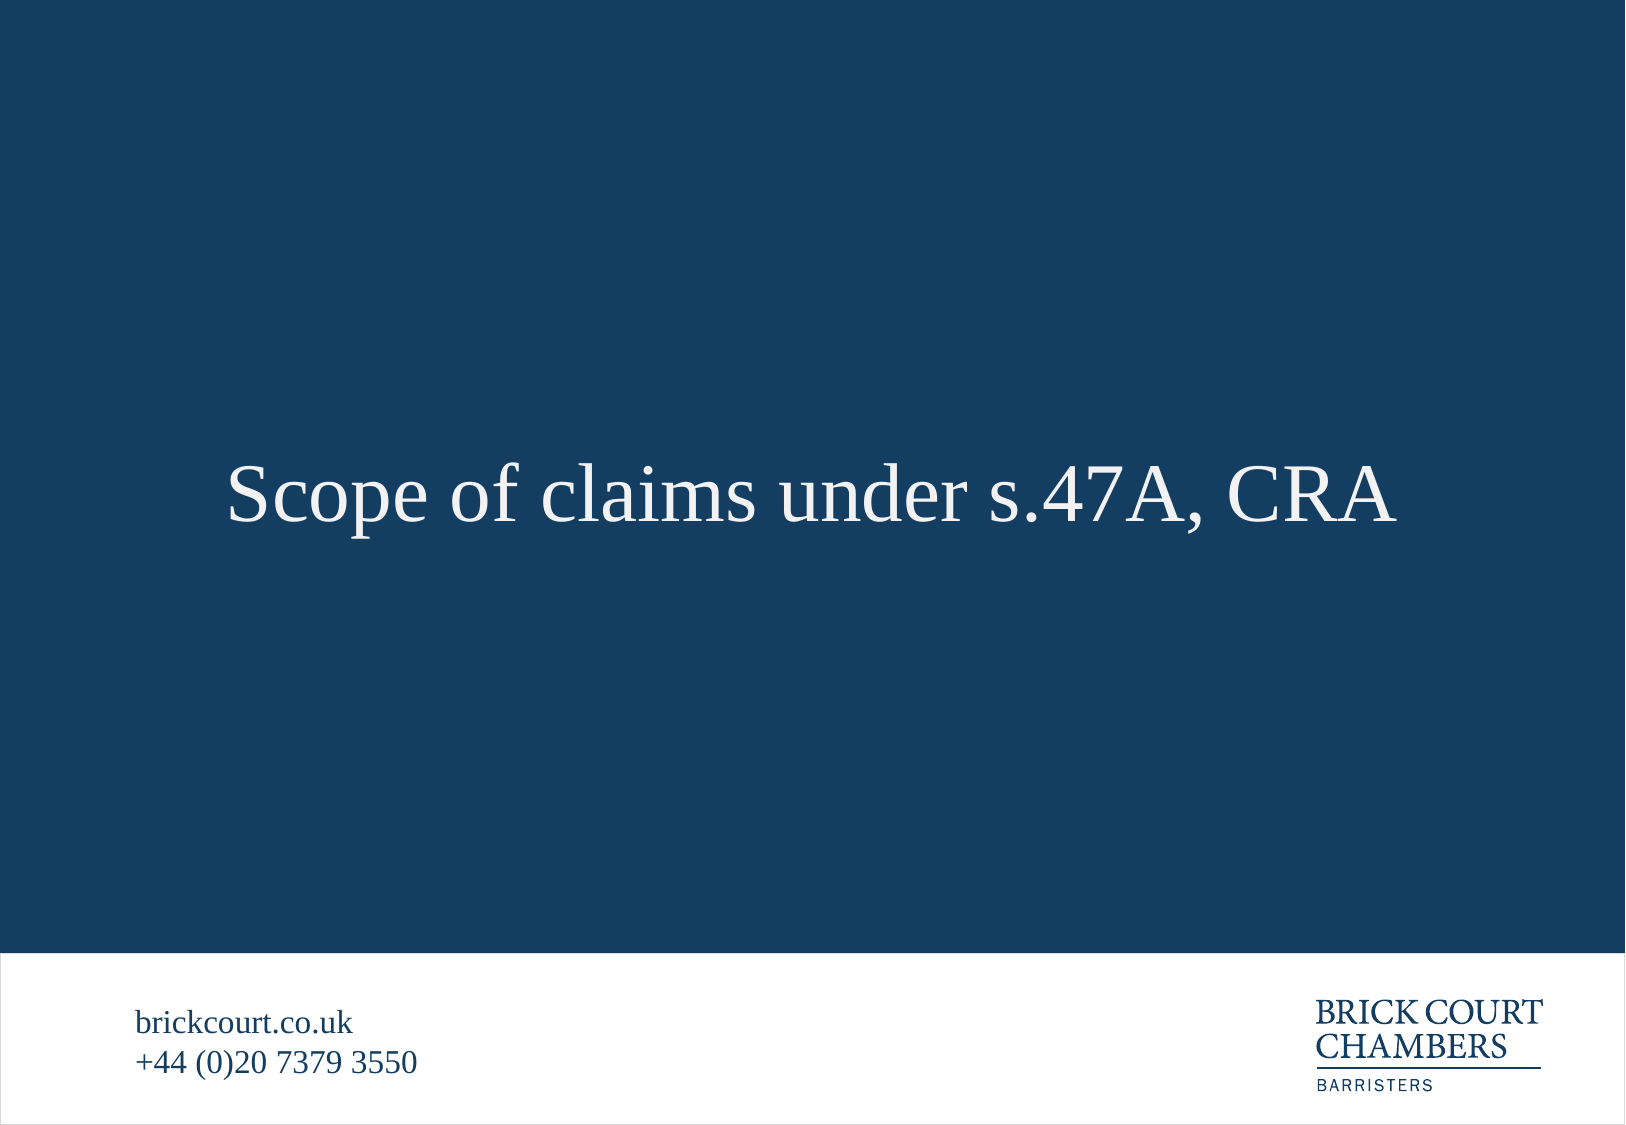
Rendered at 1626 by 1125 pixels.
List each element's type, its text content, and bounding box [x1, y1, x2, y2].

footer brickcourt.co.uk +44 (0)20 7379 3550 [120, 992, 516, 1085]
title Scope of claims under s.47A, CRA [121, 441, 1504, 547]
